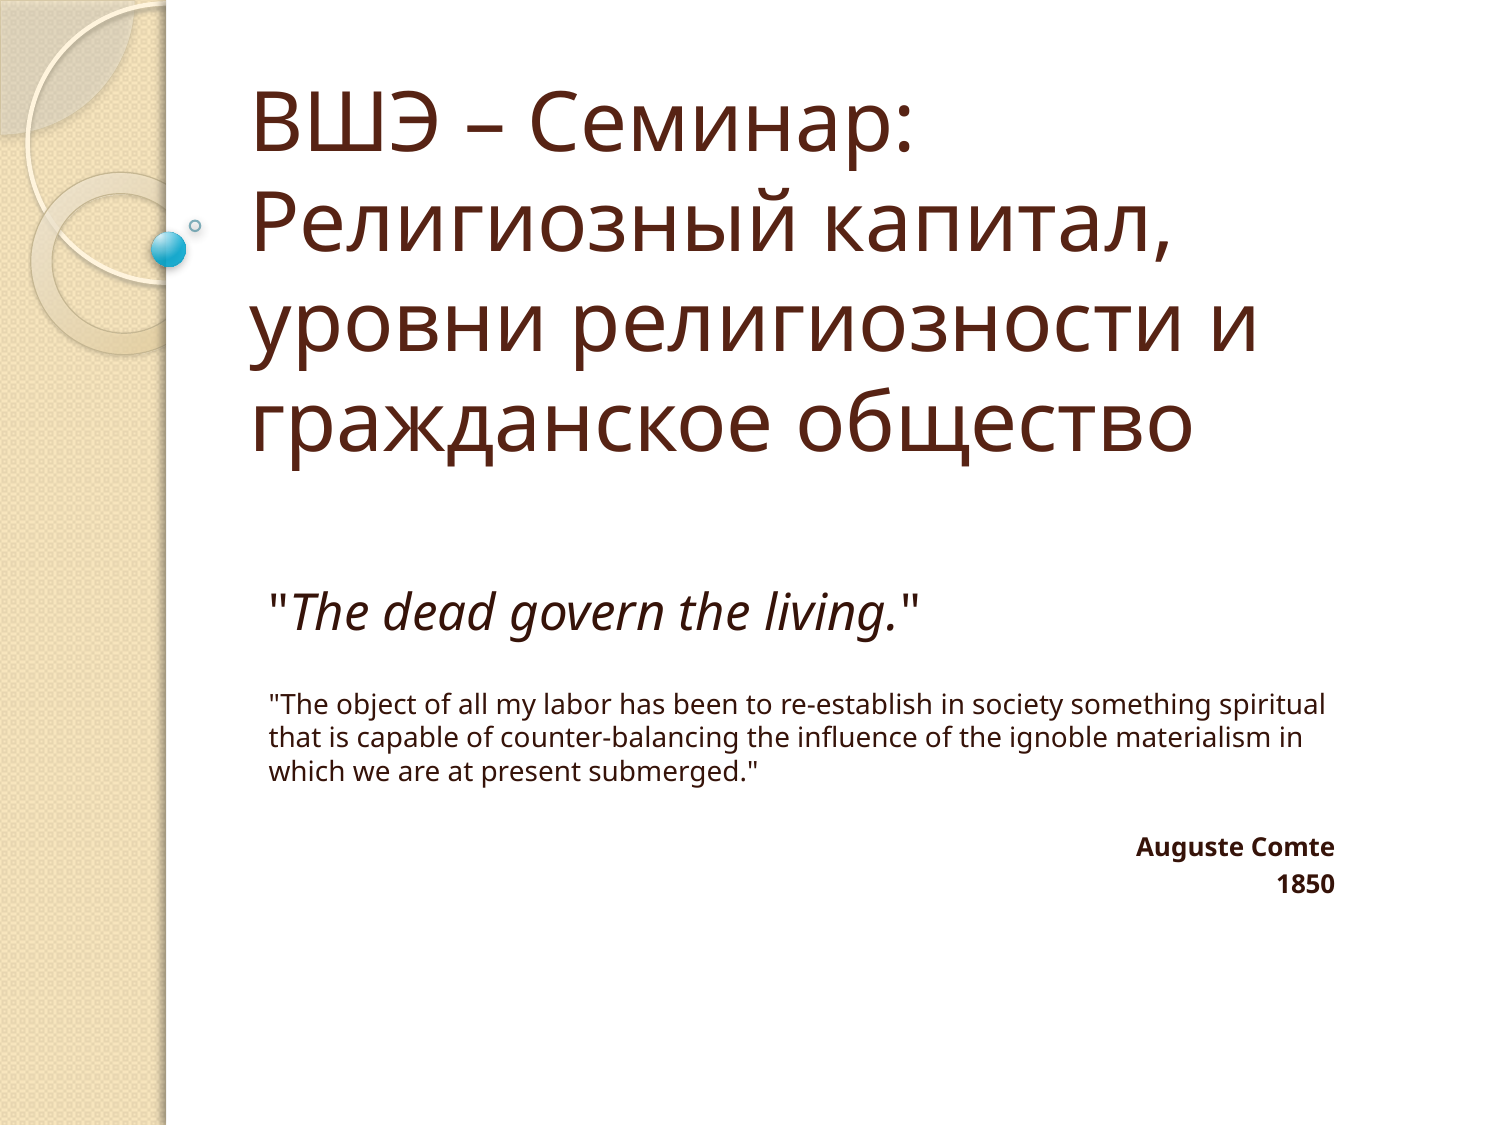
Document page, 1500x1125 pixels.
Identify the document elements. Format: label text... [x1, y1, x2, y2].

title ВШЭ – Семинар: Религиозный капитал, уровни религиозности и гражданское общество [234, 59, 1450, 475]
subtitle "The dead govern the living." "The object of all my labor has been to re-establish in society something spiritual that is capable of counter-balancing the influence of the ignoble materialism in which we are at present submerged." Auguste Comte 1850 [249, 549, 1350, 913]
